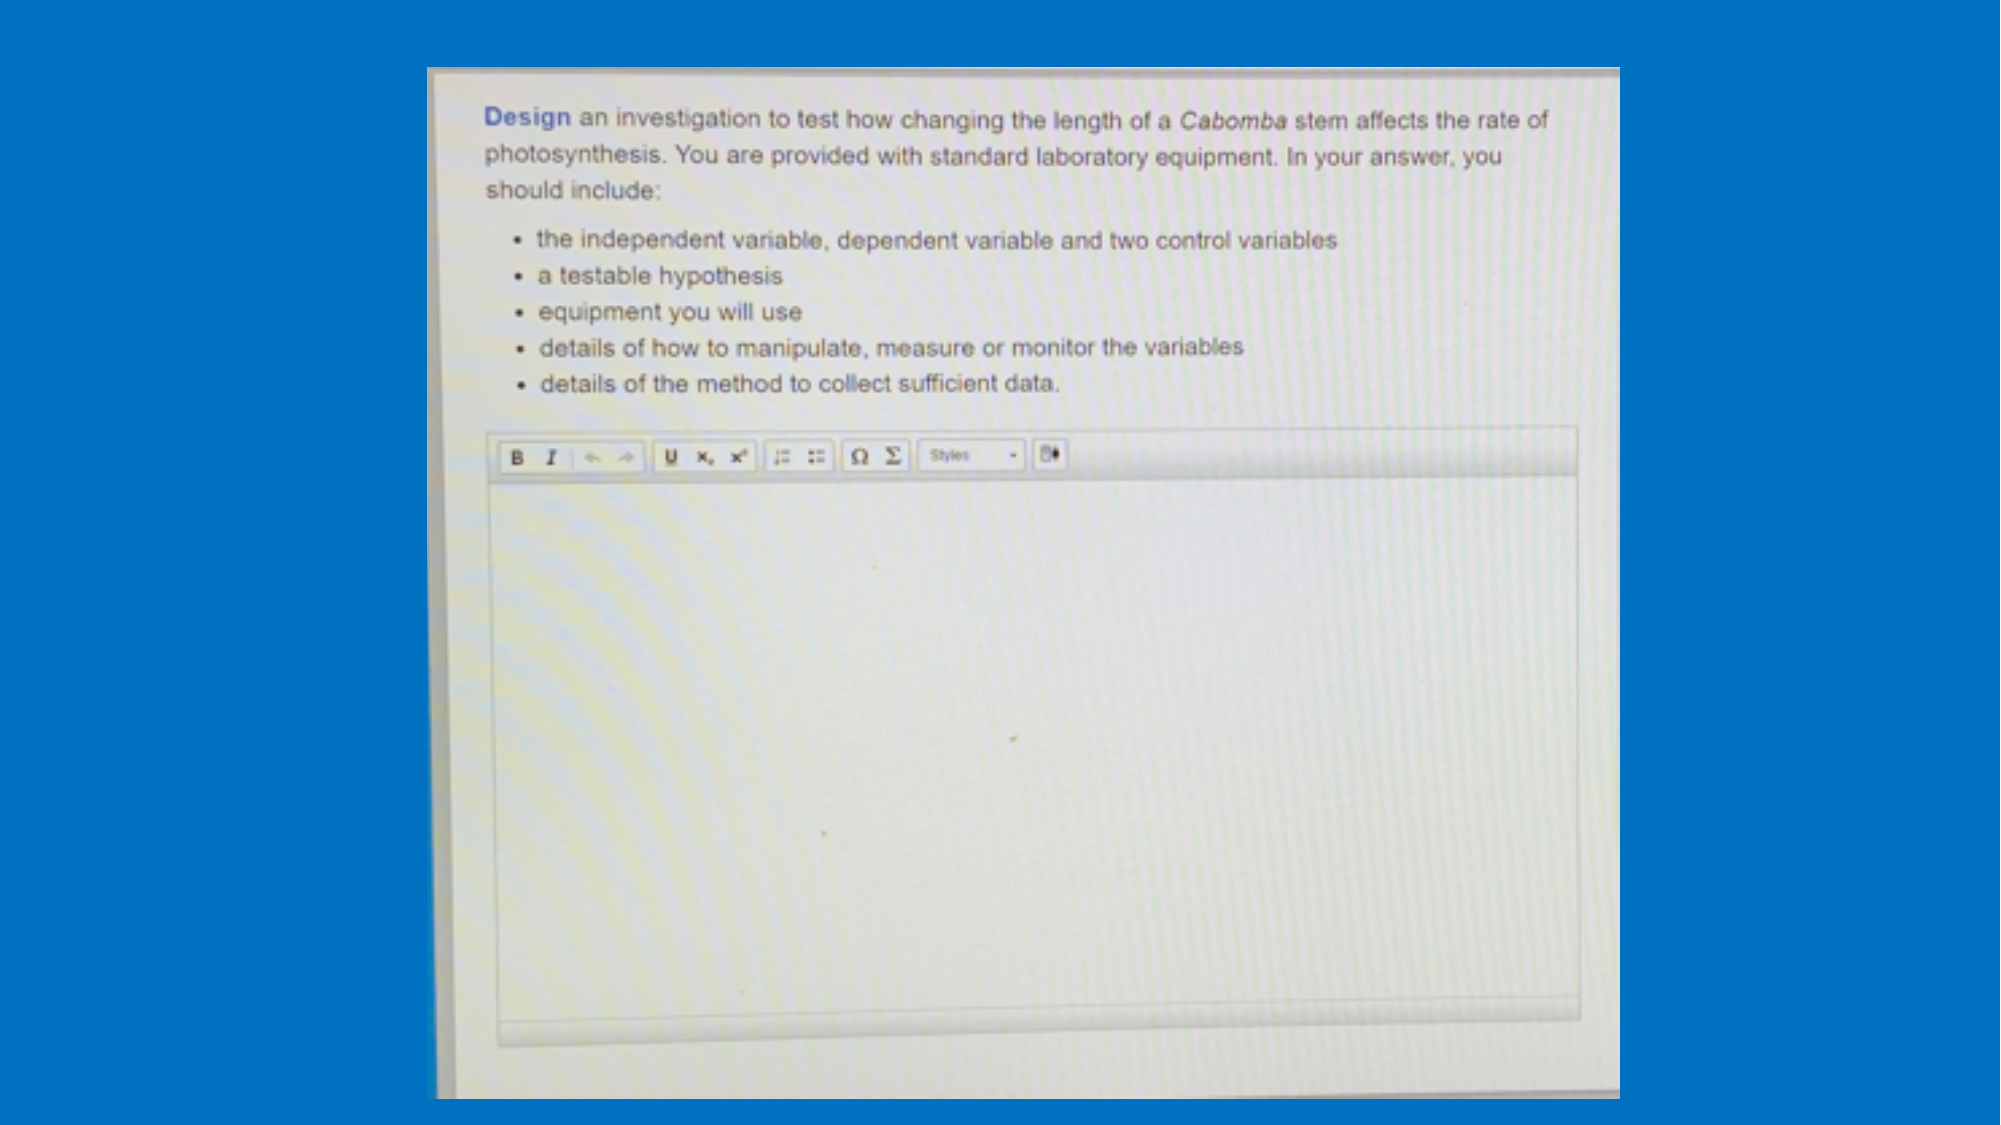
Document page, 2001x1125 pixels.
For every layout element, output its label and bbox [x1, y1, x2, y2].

picture [427, 67, 1620, 1099]
